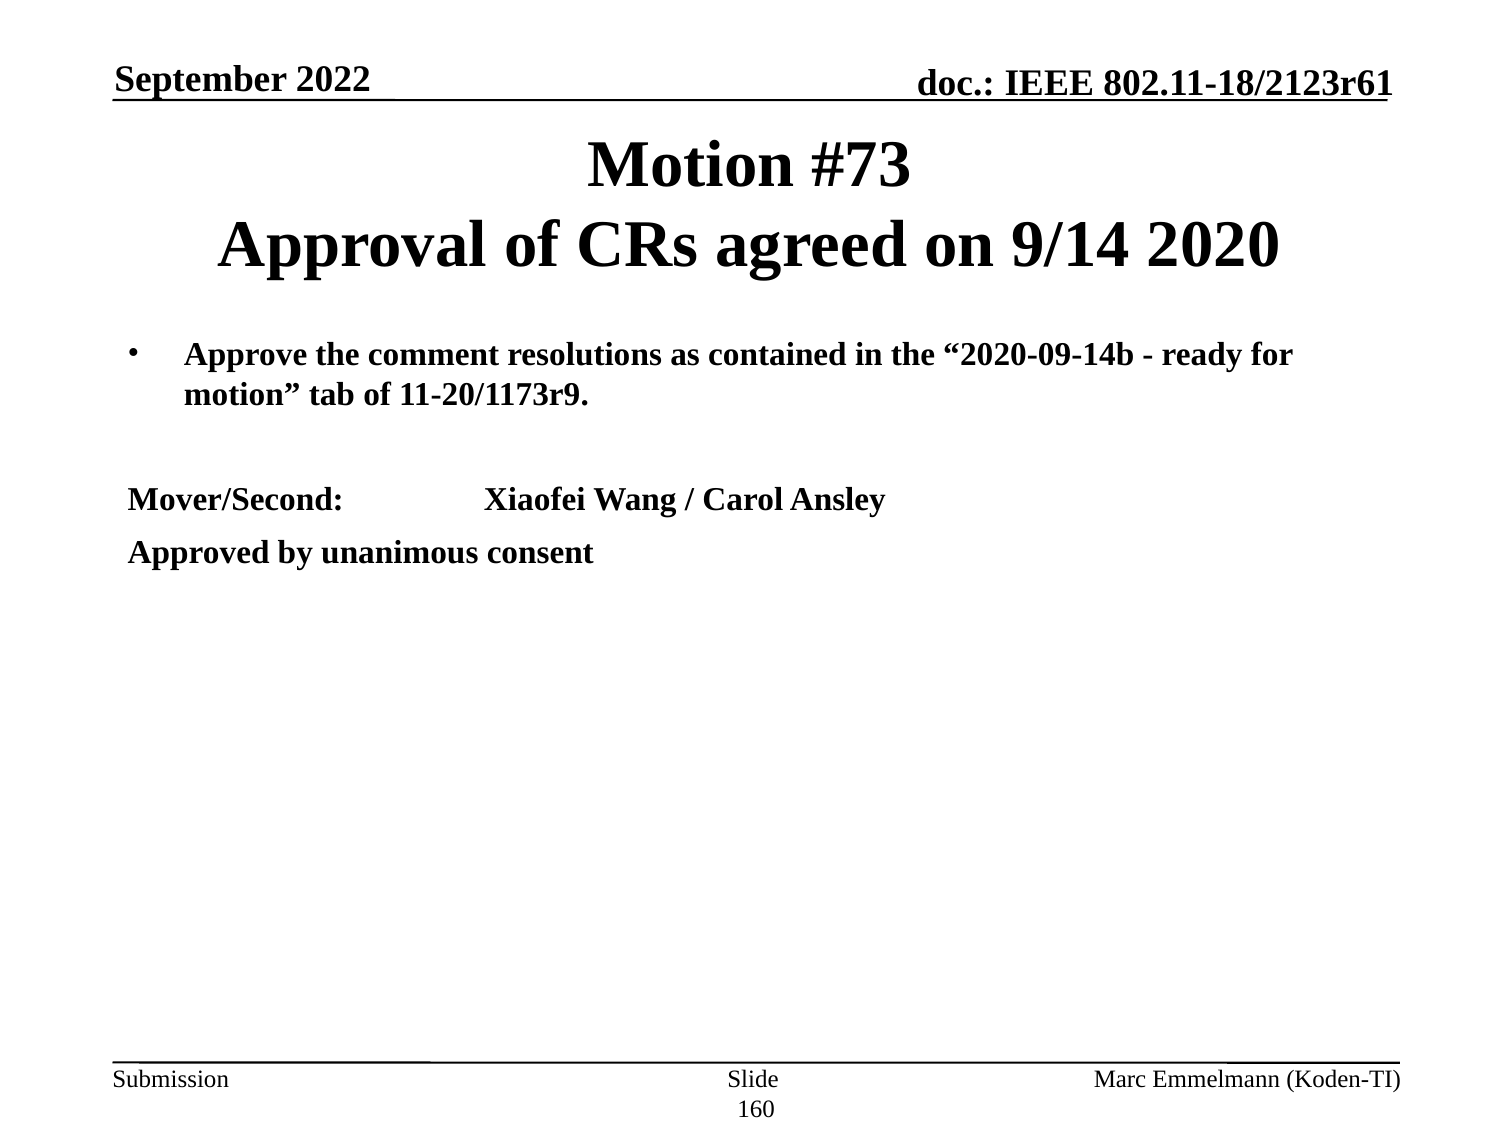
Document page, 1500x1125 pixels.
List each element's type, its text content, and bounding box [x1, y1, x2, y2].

title Motion #73 Approval of CRs agreed on 9/14 2020 [112, 112, 1388, 288]
footer Marc Emmelmann (Koden-TI) [878, 1061, 1402, 1093]
list Approve the comment resolutions as contained in the “2020-09-14b - ready for motion” tab of 11-20/1173r9. Mover/Second: Xiaofei Wang / Carol Ansley Approved by unanimous consent [112, 324, 1388, 1000]
slide_number Slide 160 [712, 1061, 800, 1123]
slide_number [114, 54, 423, 100]
